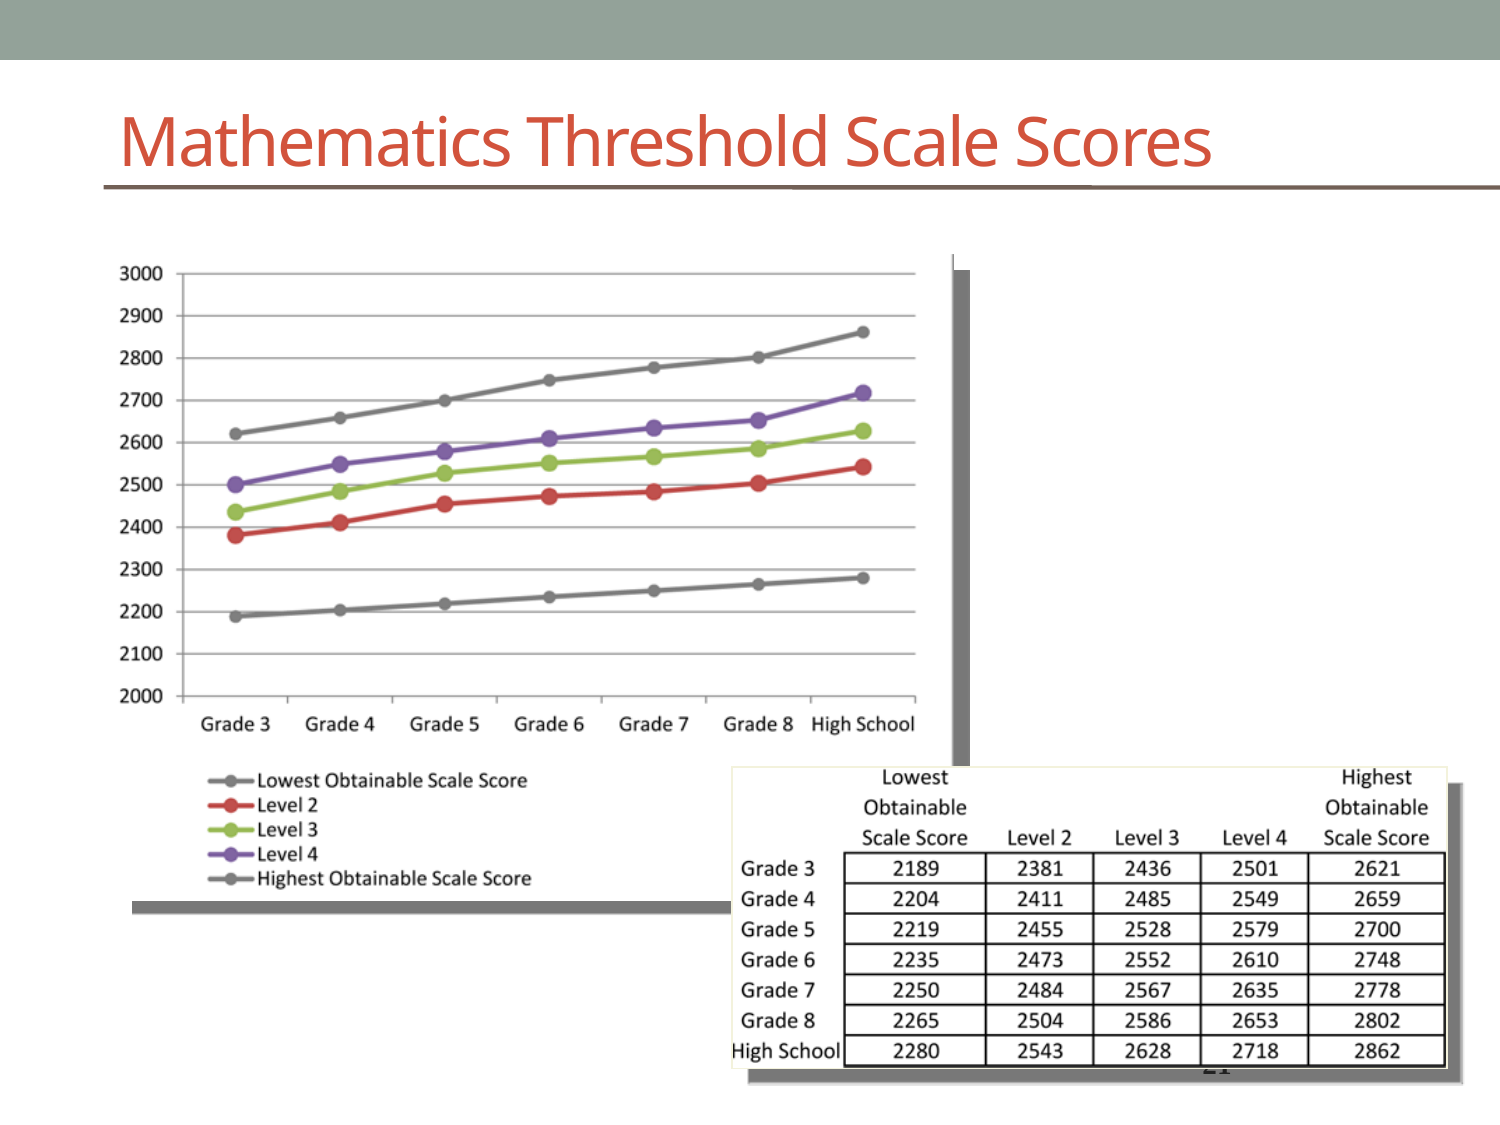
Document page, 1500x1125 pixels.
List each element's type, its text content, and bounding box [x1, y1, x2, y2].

title Mathematics Threshold Scale Scores [103, 94, 1425, 188]
slide_number 21 [1187, 1025, 1500, 1100]
picture [115, 253, 1447, 1069]
